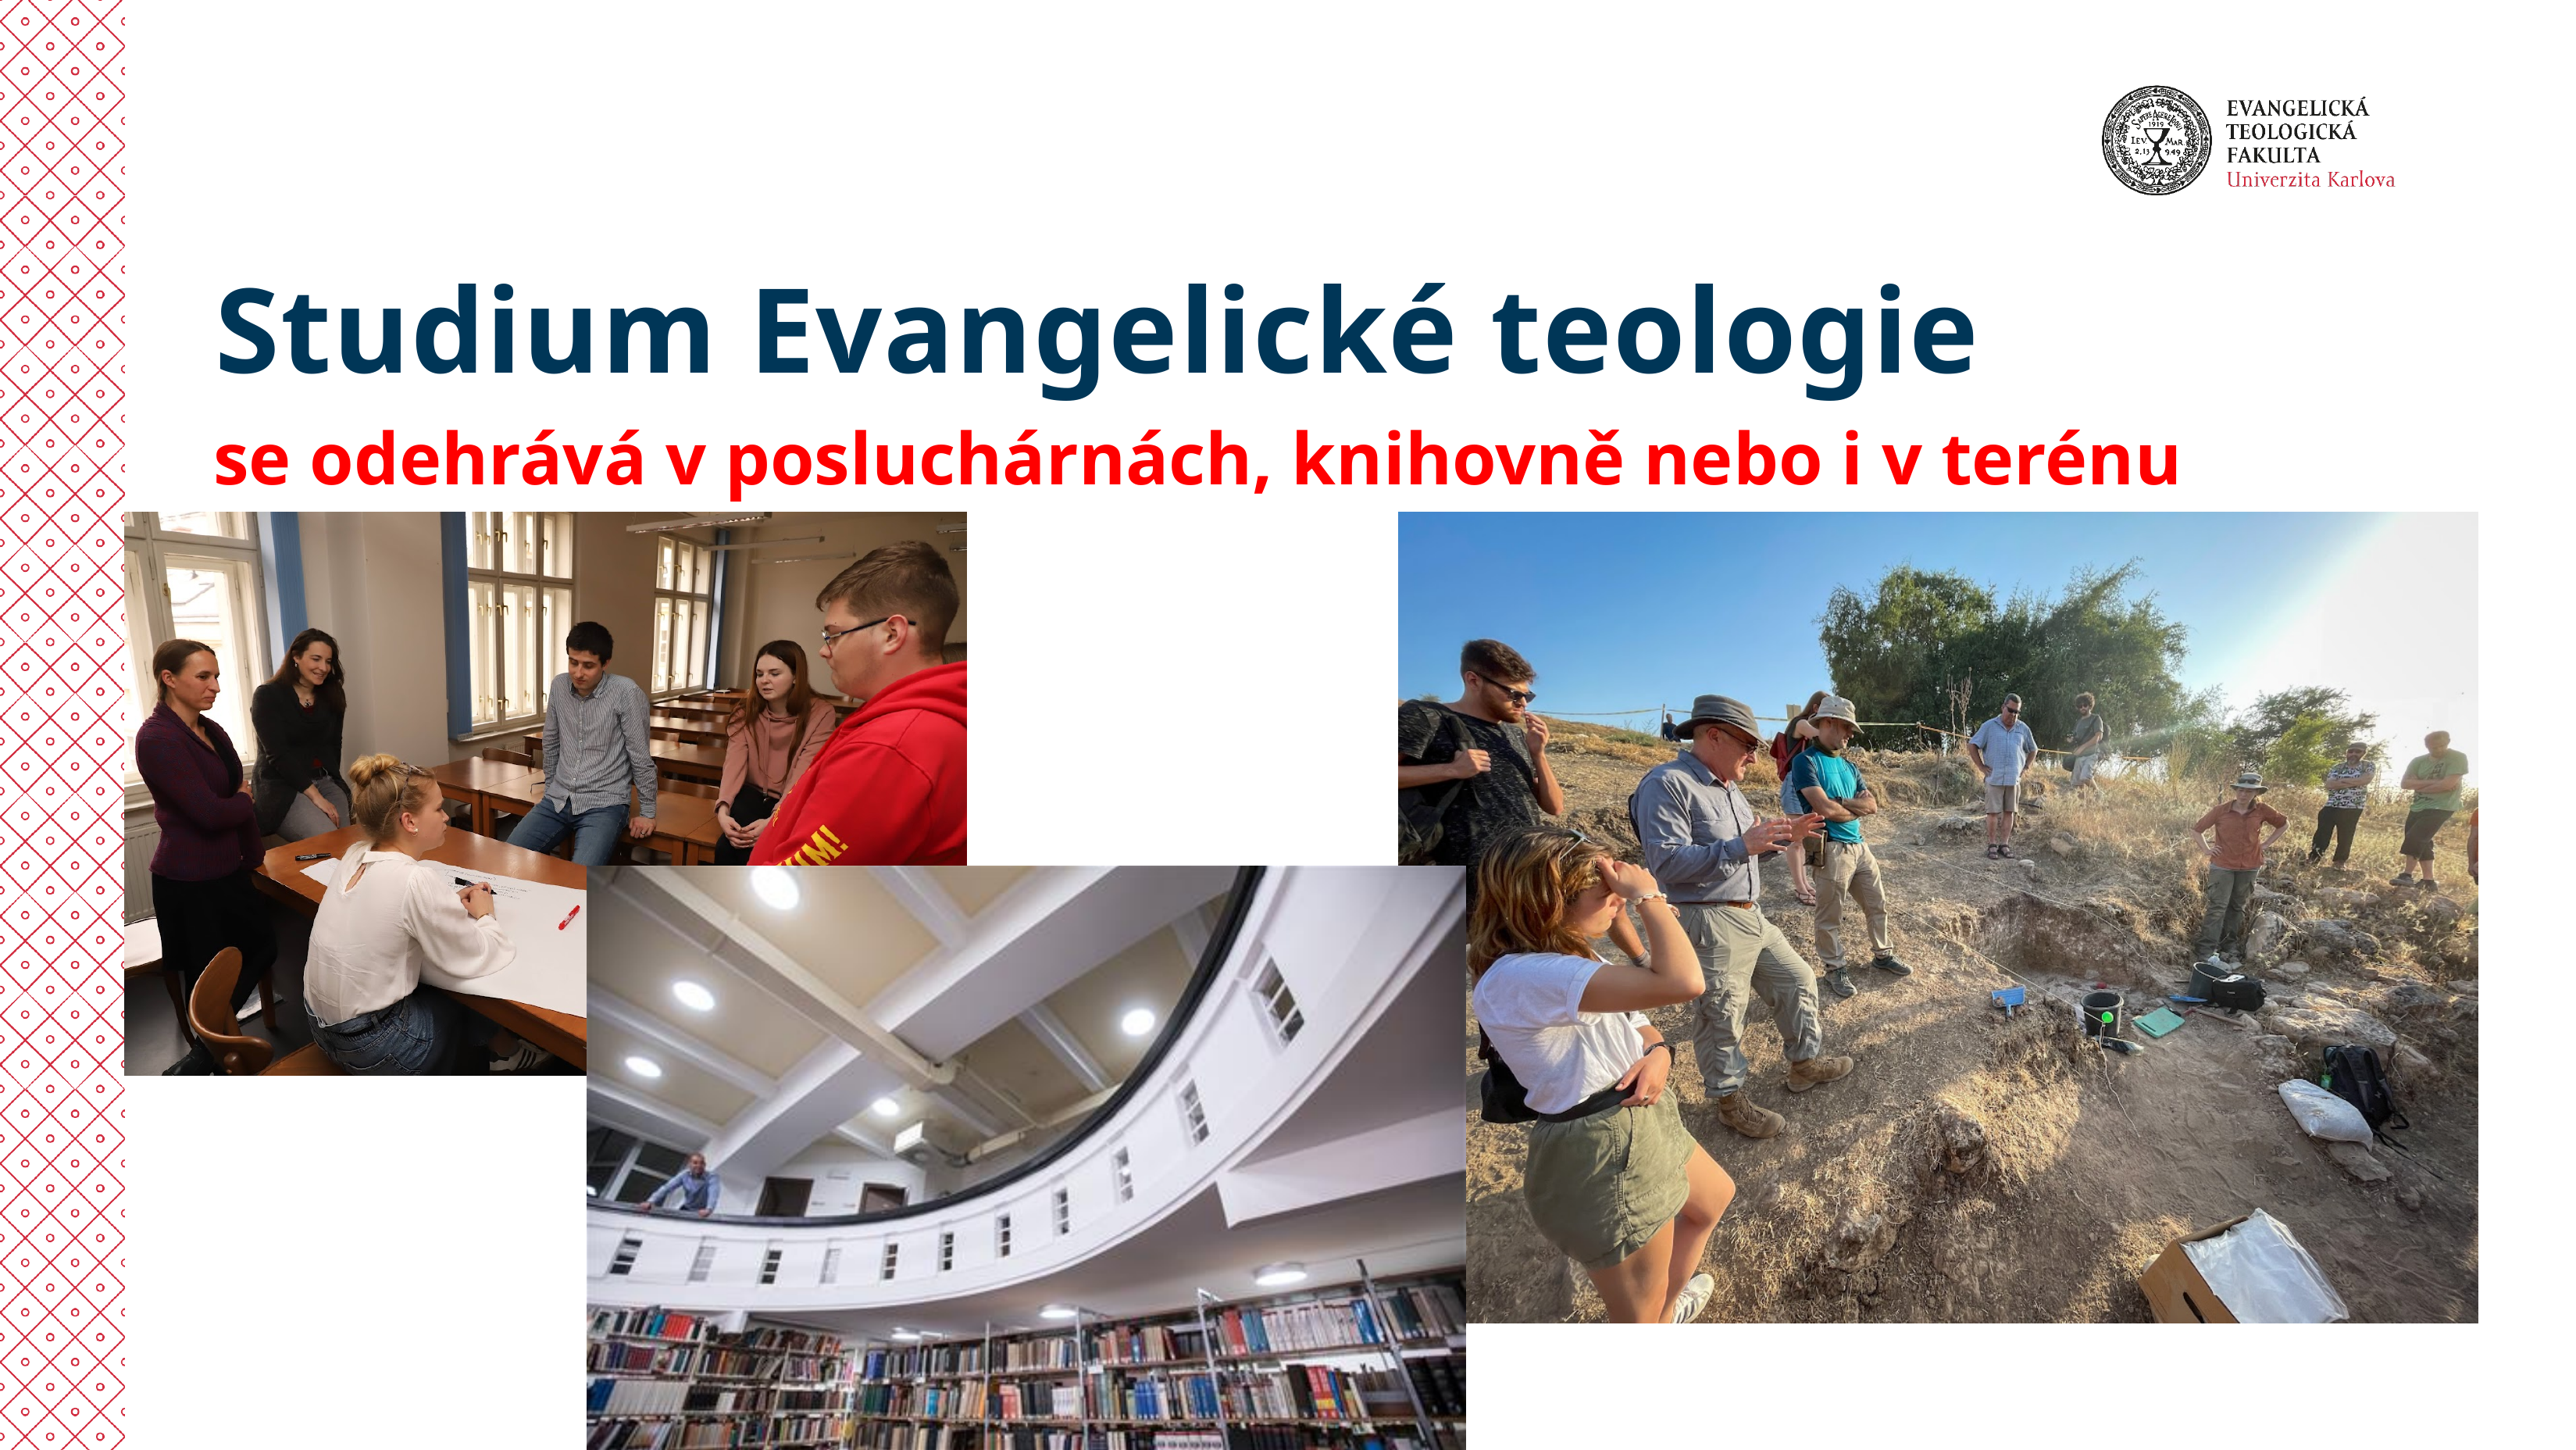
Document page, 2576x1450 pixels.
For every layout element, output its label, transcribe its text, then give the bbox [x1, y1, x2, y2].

picture [2098, 81, 2401, 200]
picture [0, 0, 2478, 1450]
title Studium Evangelické teologie [213, 254, 2045, 498]
text_box se odehrává v posluchárnách, knihovně nebo i v terénu [213, 411, 2257, 591]
